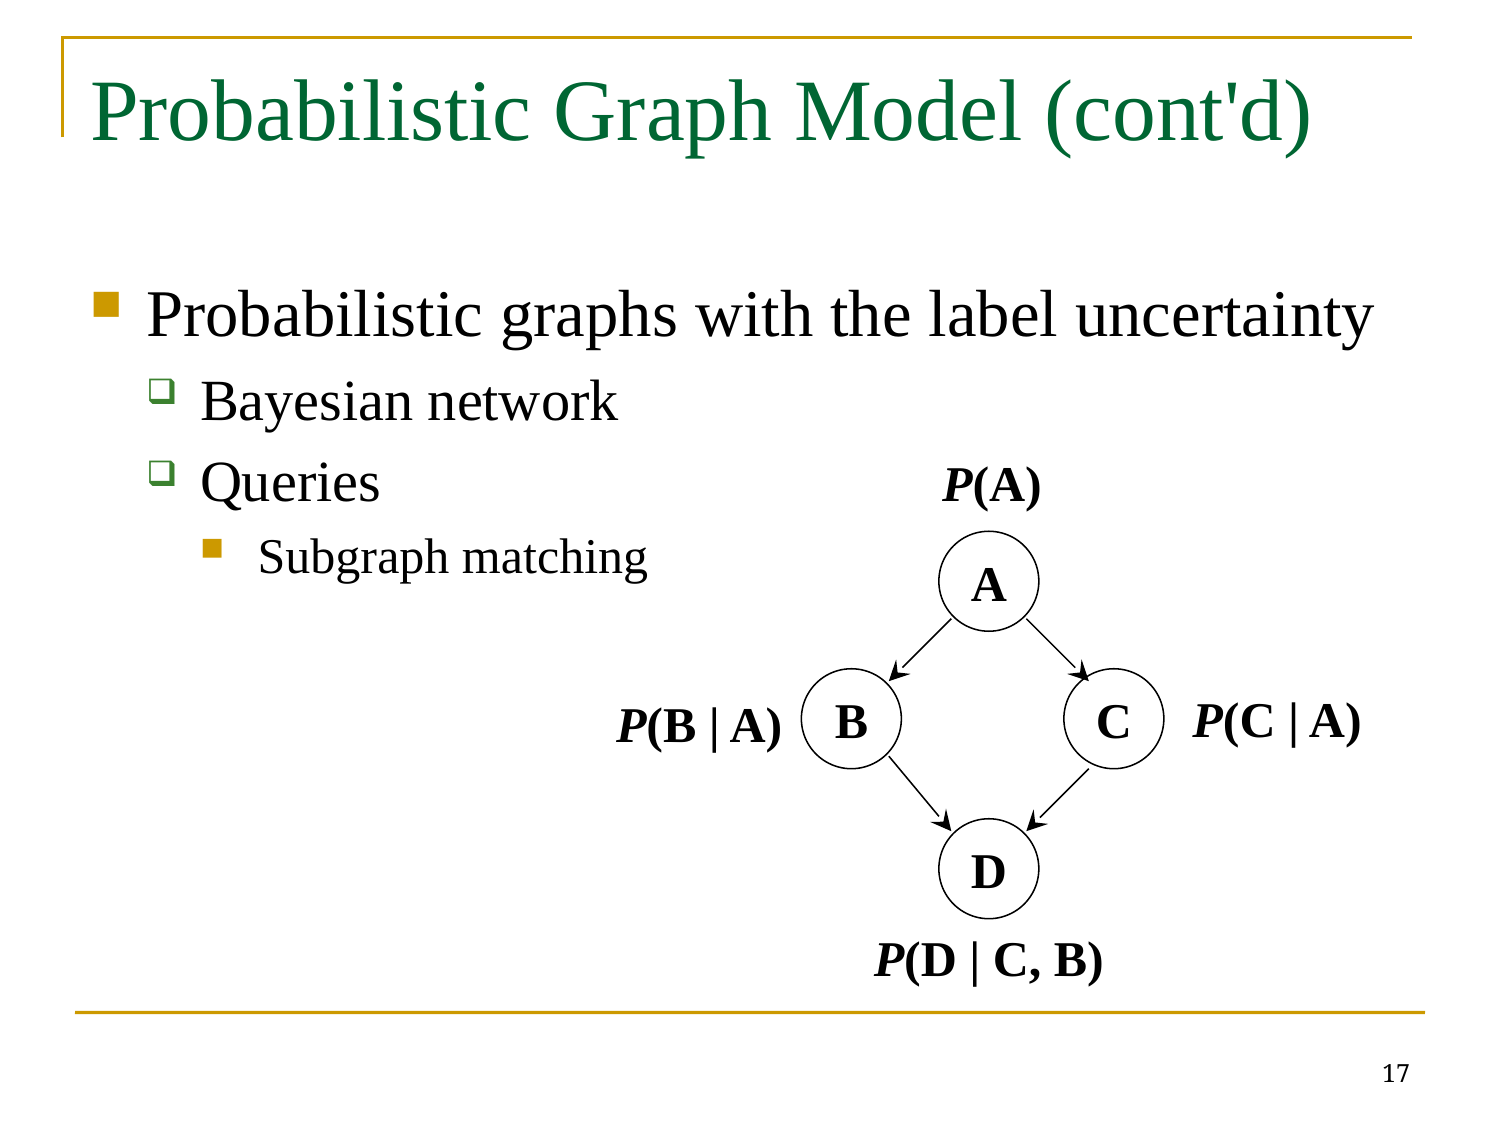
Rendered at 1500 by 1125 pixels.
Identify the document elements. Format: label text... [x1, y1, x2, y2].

text_box P(A) [927, 443, 1057, 519]
list Probabilistic graphs with the label uncertainty Bayesian network Queries Subgraph matching [75, 262, 1425, 1006]
text_box D [938, 818, 1039, 918]
slide_number 17 [1074, 1024, 1425, 1100]
text_box [888, 659, 911, 682]
title Probabilistic Graph Model (cont'd) [75, 45, 1425, 233]
text_box [1066, 659, 1089, 682]
text_box B [801, 668, 902, 769]
text_box [930, 808, 952, 832]
text_box P(B | A) [601, 684, 798, 760]
text_box P(D | C, B) [858, 918, 1119, 994]
text_box P(C | A) [1177, 680, 1377, 755]
text_box A [938, 531, 1039, 632]
text_box [1026, 809, 1049, 832]
text_box C [1063, 668, 1164, 769]
